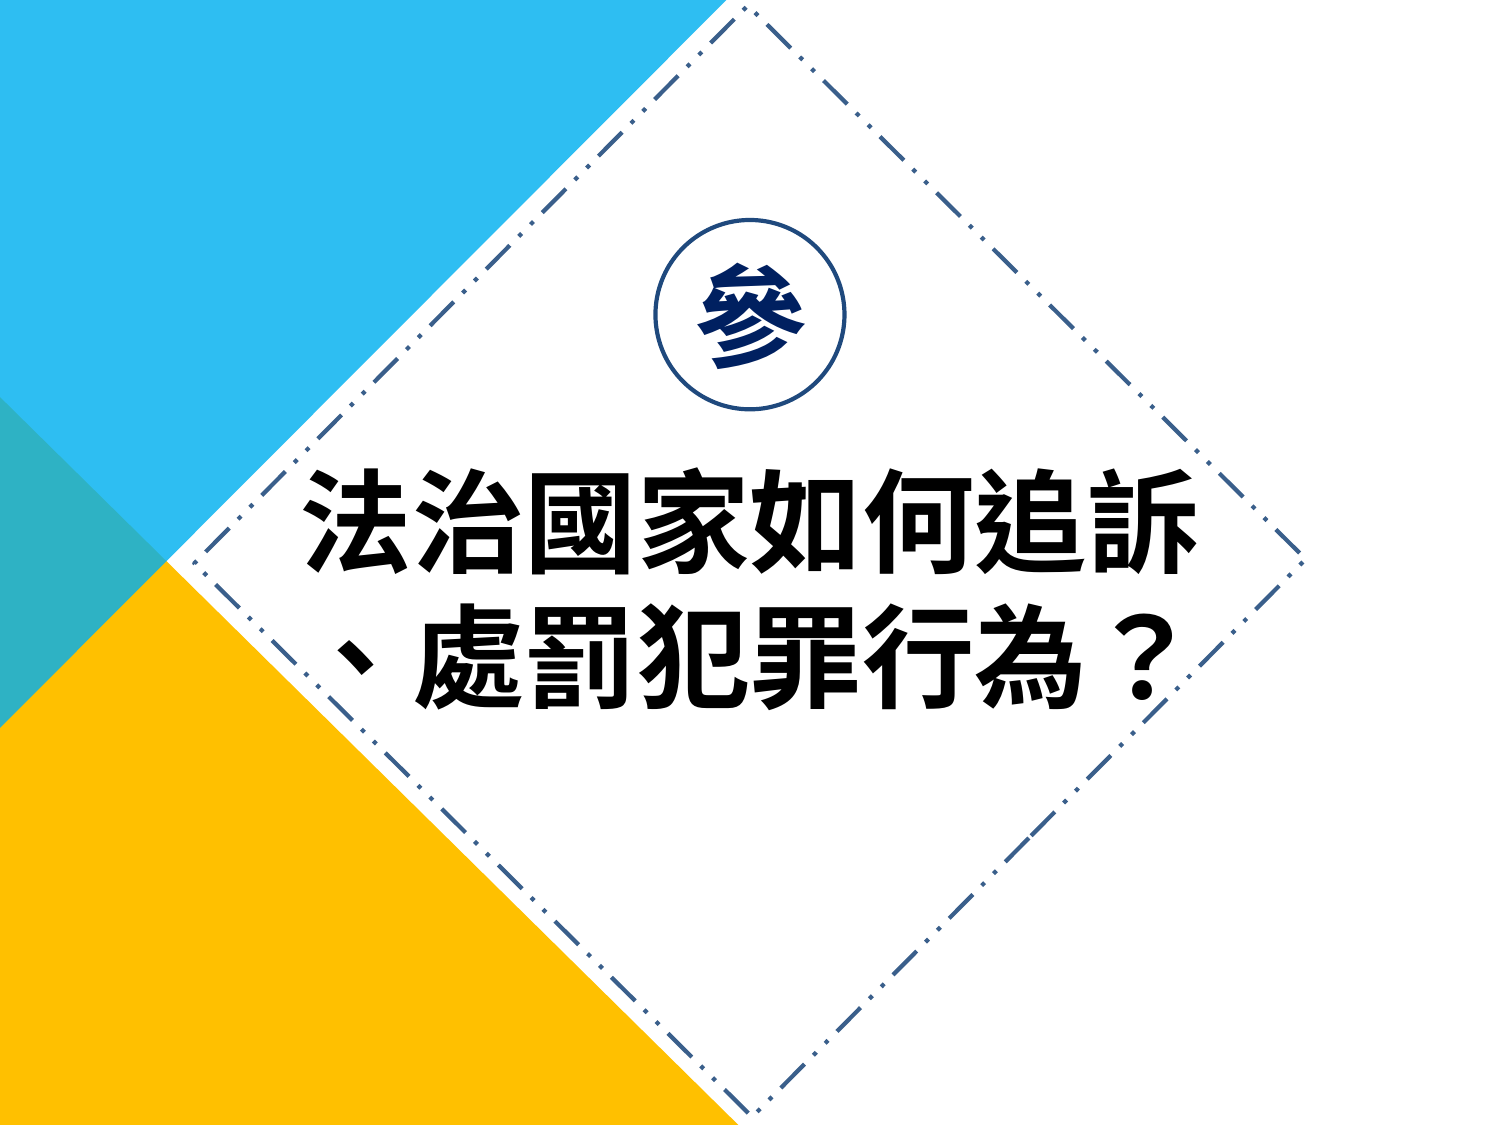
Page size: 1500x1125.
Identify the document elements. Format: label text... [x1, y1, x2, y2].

text_box 參 [653, 217, 847, 412]
text_box 法治國家如何追訴 、處罰犯罪行為？ [285, 444, 1215, 729]
